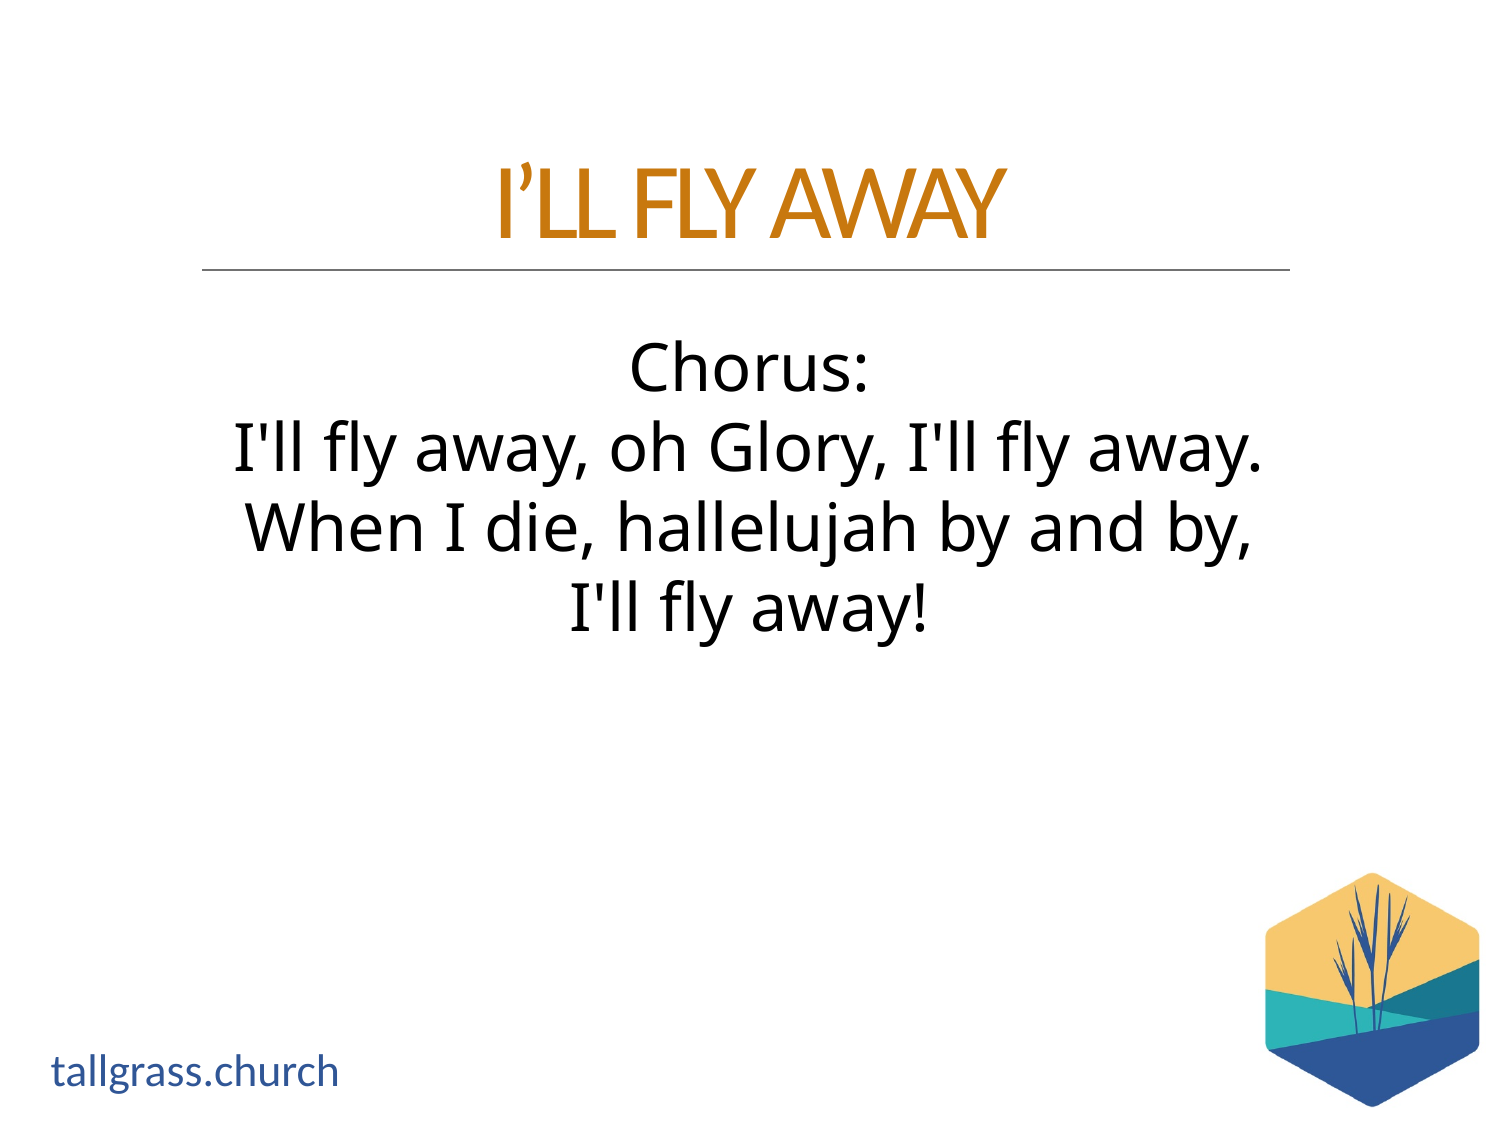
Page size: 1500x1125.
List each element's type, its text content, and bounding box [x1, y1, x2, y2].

text_box Chorus: I'll fly away, oh Glory, I'll fly away. When I die, hallelujah by and by, I'll fly away! [0, 398, 1500, 653]
picture [1258, 867, 1486, 1112]
text_box I’LL FLY AWAY [0, 122, 1500, 398]
text_box tallgrass.church [35, 1032, 644, 1103]
